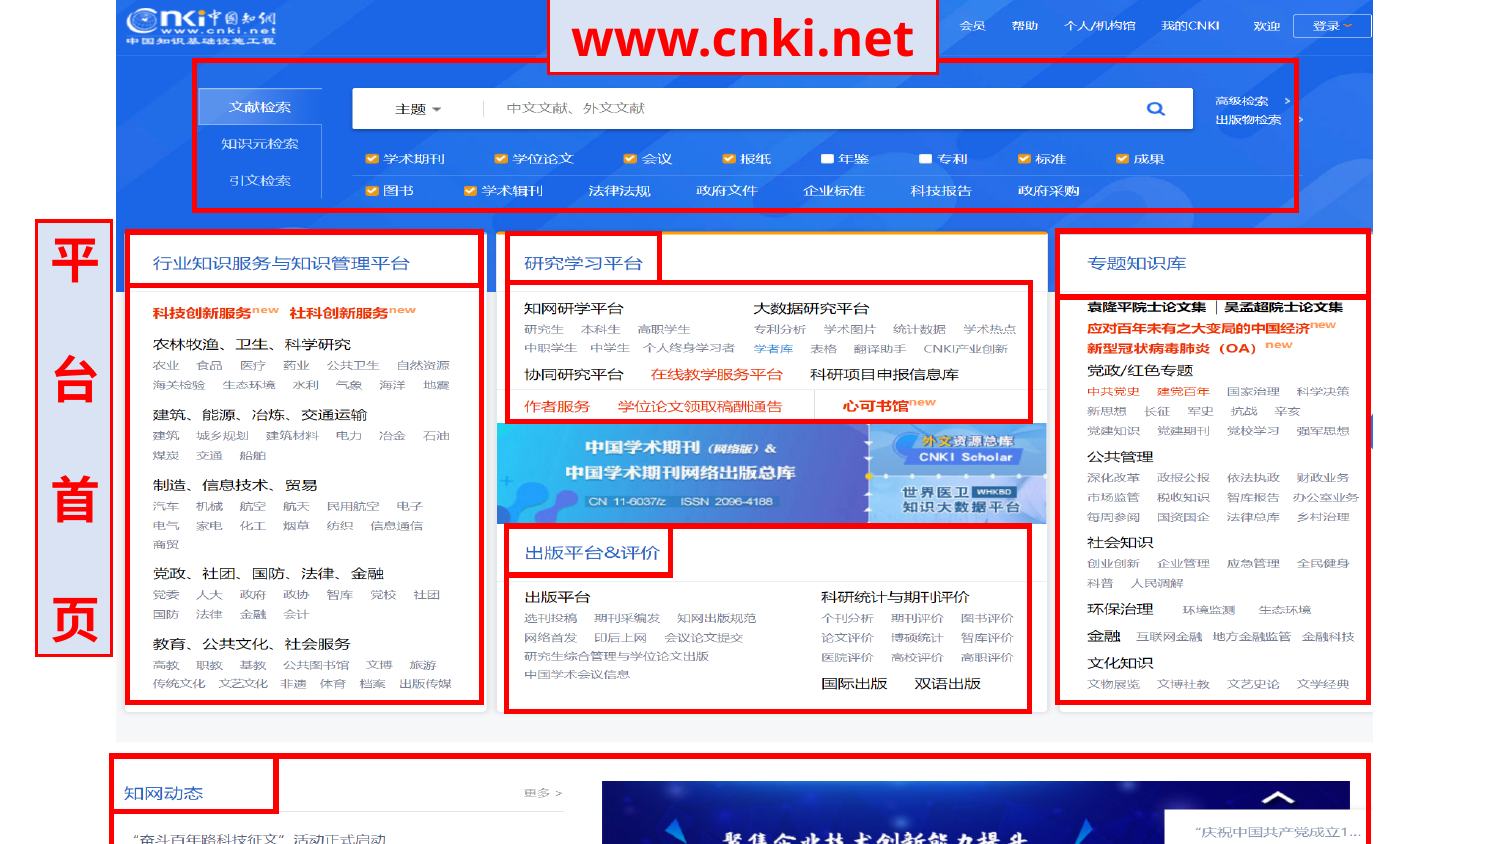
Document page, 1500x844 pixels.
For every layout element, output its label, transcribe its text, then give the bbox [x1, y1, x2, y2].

text_box 平 台 首 页 [36, 221, 111, 656]
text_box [111, 0, 1373, 844]
text_box 知网首页 [104, 57, 111, 180]
